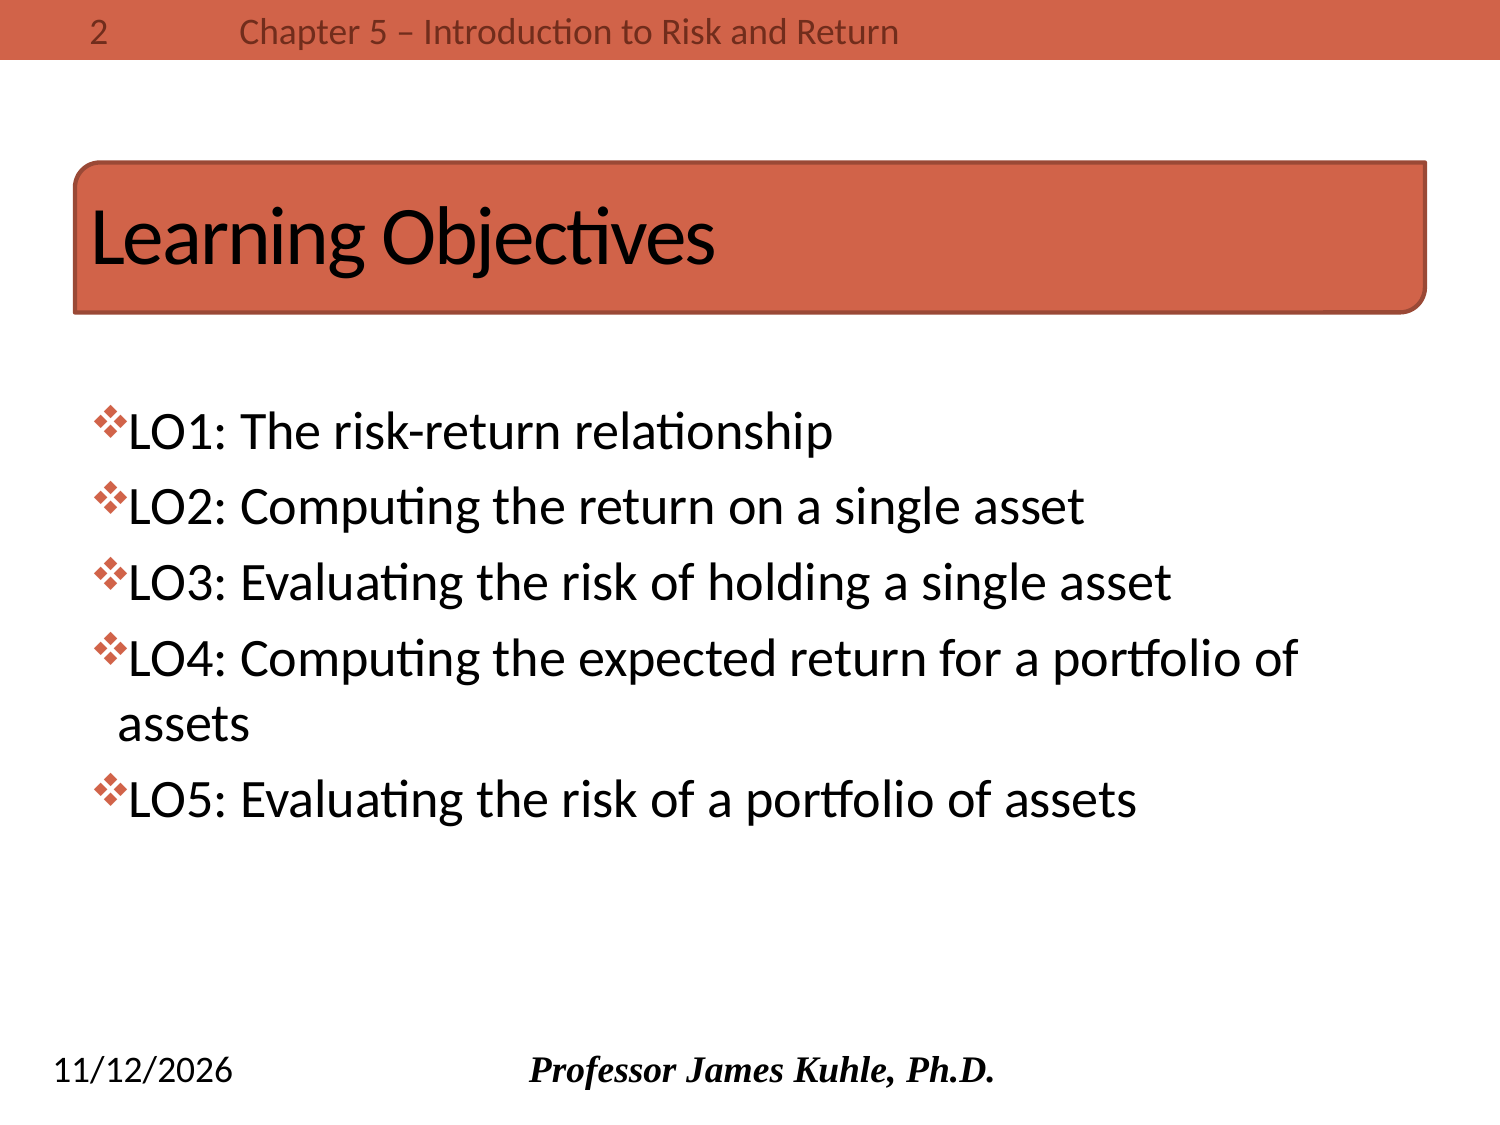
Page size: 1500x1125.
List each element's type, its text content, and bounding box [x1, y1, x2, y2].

title Learning Objectives [75, 149, 1425, 313]
footer Professor James Kuhle, Ph.D. [425, 1037, 1100, 1092]
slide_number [37, 1037, 425, 1092]
list LO1: The risk-return relationship LO2: Computing the return on a single asset LO3: Evaluating the risk of holding a single asset LO4: Computing the expected return for a portfolio of assets LO5: Evaluating the risk of a portfolio of assets [75, 387, 1425, 838]
